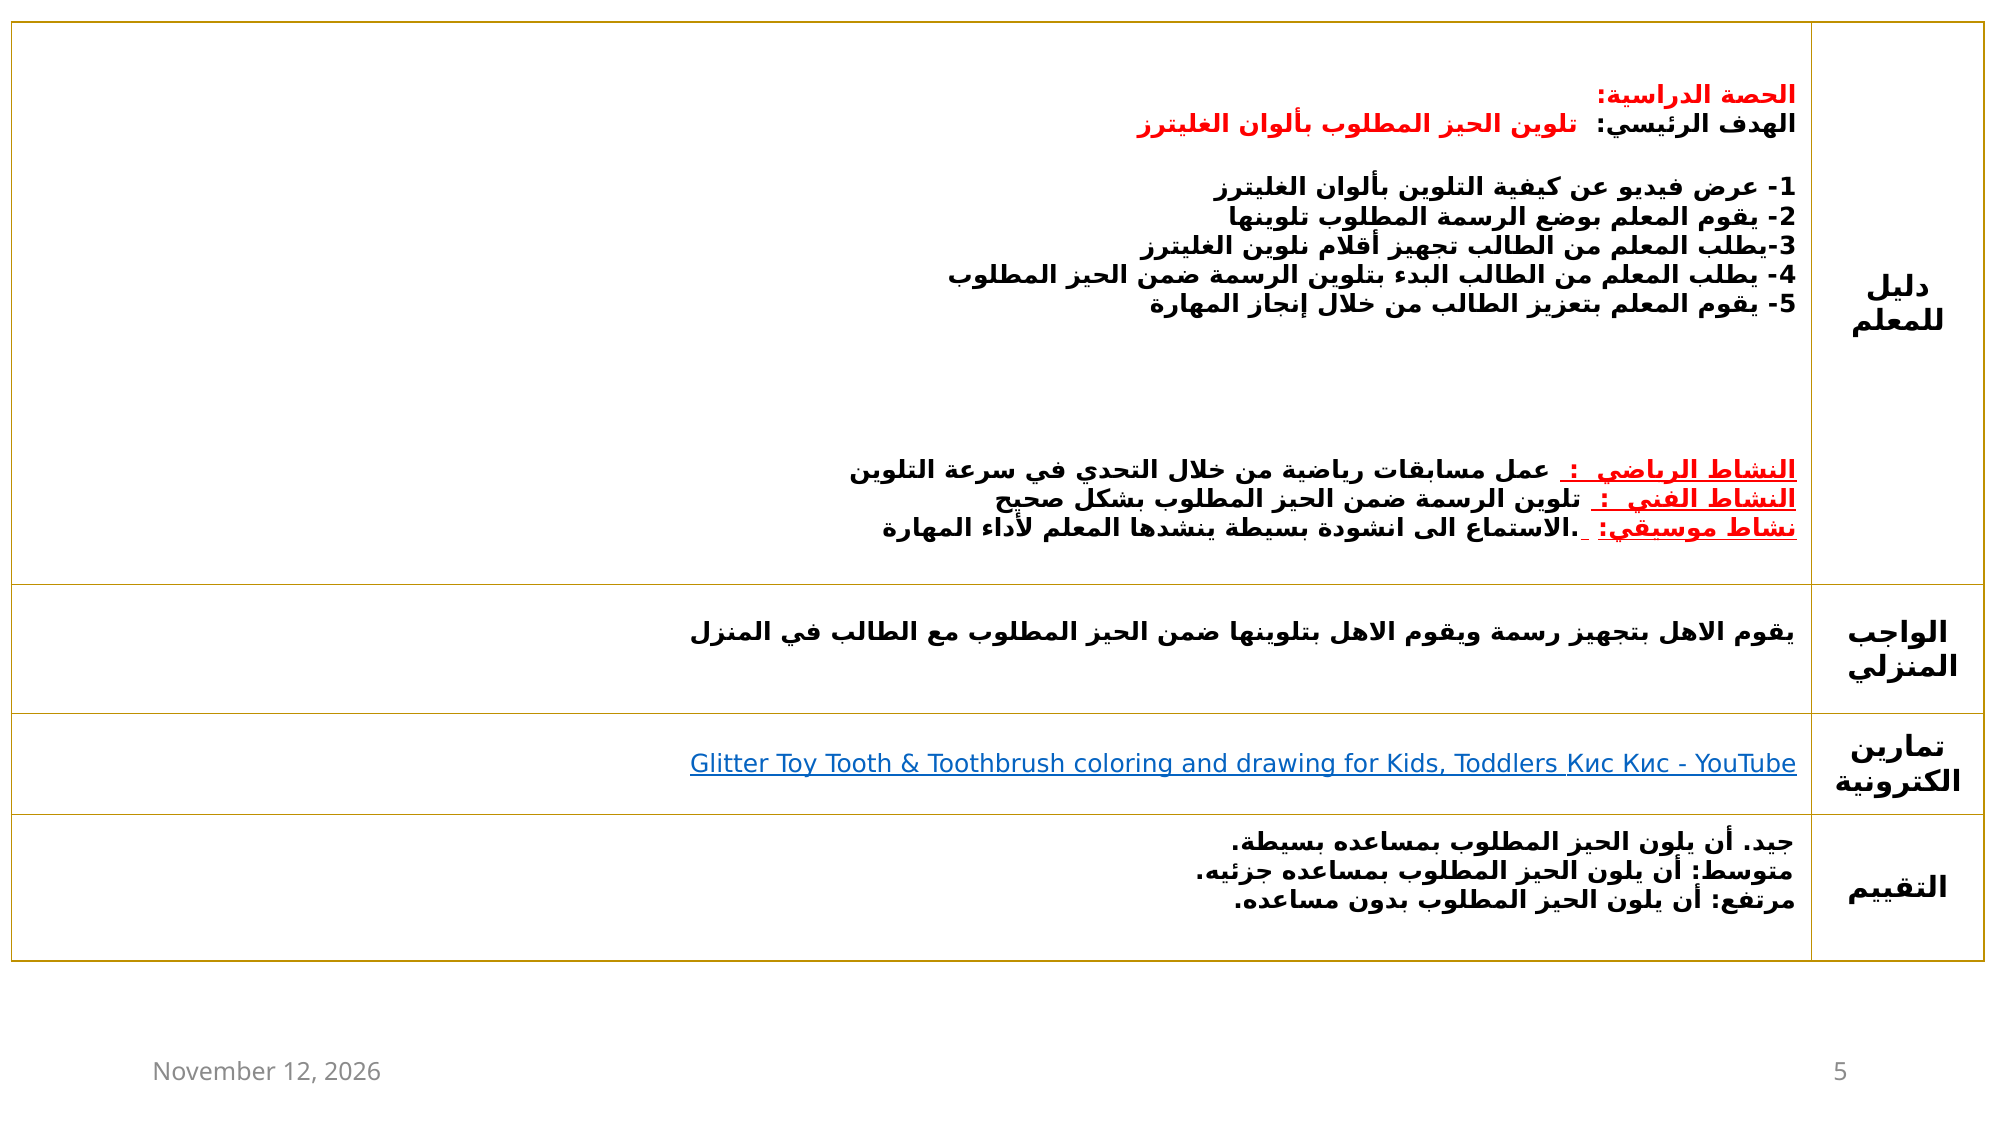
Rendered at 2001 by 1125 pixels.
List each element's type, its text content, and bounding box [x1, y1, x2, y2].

slide_number 5 [1412, 1042, 1863, 1103]
table_header الحصة الدراسية: الهدف الرئيسي: تلوين الحيز المطلوب بألوان الغليترز 1- عرض فيديو عن كيفية التلوين بألوان الغليترز 2- يقوم المعلم بوضع الرسمة المطلوب تلوينها 3-يطلب المعلم من الطالب تجهيز أقلام نلوين الغليترز 4- يطلب المعلم من الطالب البدء بتلوين الرسمة ضمن الحيز المطلوب 5- يقوم المعلم بتعزيز الطالب من خلال إنجاز المهارة النشاط الرياضي : عمل مسابقات رياضية من خلال التحدي في سرعة التلوين النشاط الفني : تلوين الرسمة ضمن الحيز المطلوب بشكل صحيح نشاط موسيقي: .الاستماع الى انشودة بسيطة ينشدها المعلم لأداء المهارة [12, 23, 1811, 584]
table_cell جيد. أن يلون الحيز المطلوب بمساعده بسيطة. متوسط: أن يلون الحيز المطلوب بمساعده جزئيه. مرتفع: أن يلون الحيز المطلوب بدون مساعده. [12, 815, 1811, 960]
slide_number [137, 1042, 588, 1103]
table_cell التقييم [1812, 815, 1983, 960]
table_cell تمارين الكترونية [1812, 714, 1983, 814]
table_cell يقوم الاهل بتجهيز رسمة ويقوم الاهل بتلوينها ضمن الحيز المطلوب مع الطالب في المنزل [12, 585, 1811, 713]
table_header دليل للمعلم [1812, 23, 1983, 584]
table_cell الواجب المنزلي [1812, 585, 1983, 713]
table_cell Glitter Toy Tooth & Toothbrush coloring and drawing for Kids, Toddlers Кис Кис - YouTube [12, 714, 1811, 814]
